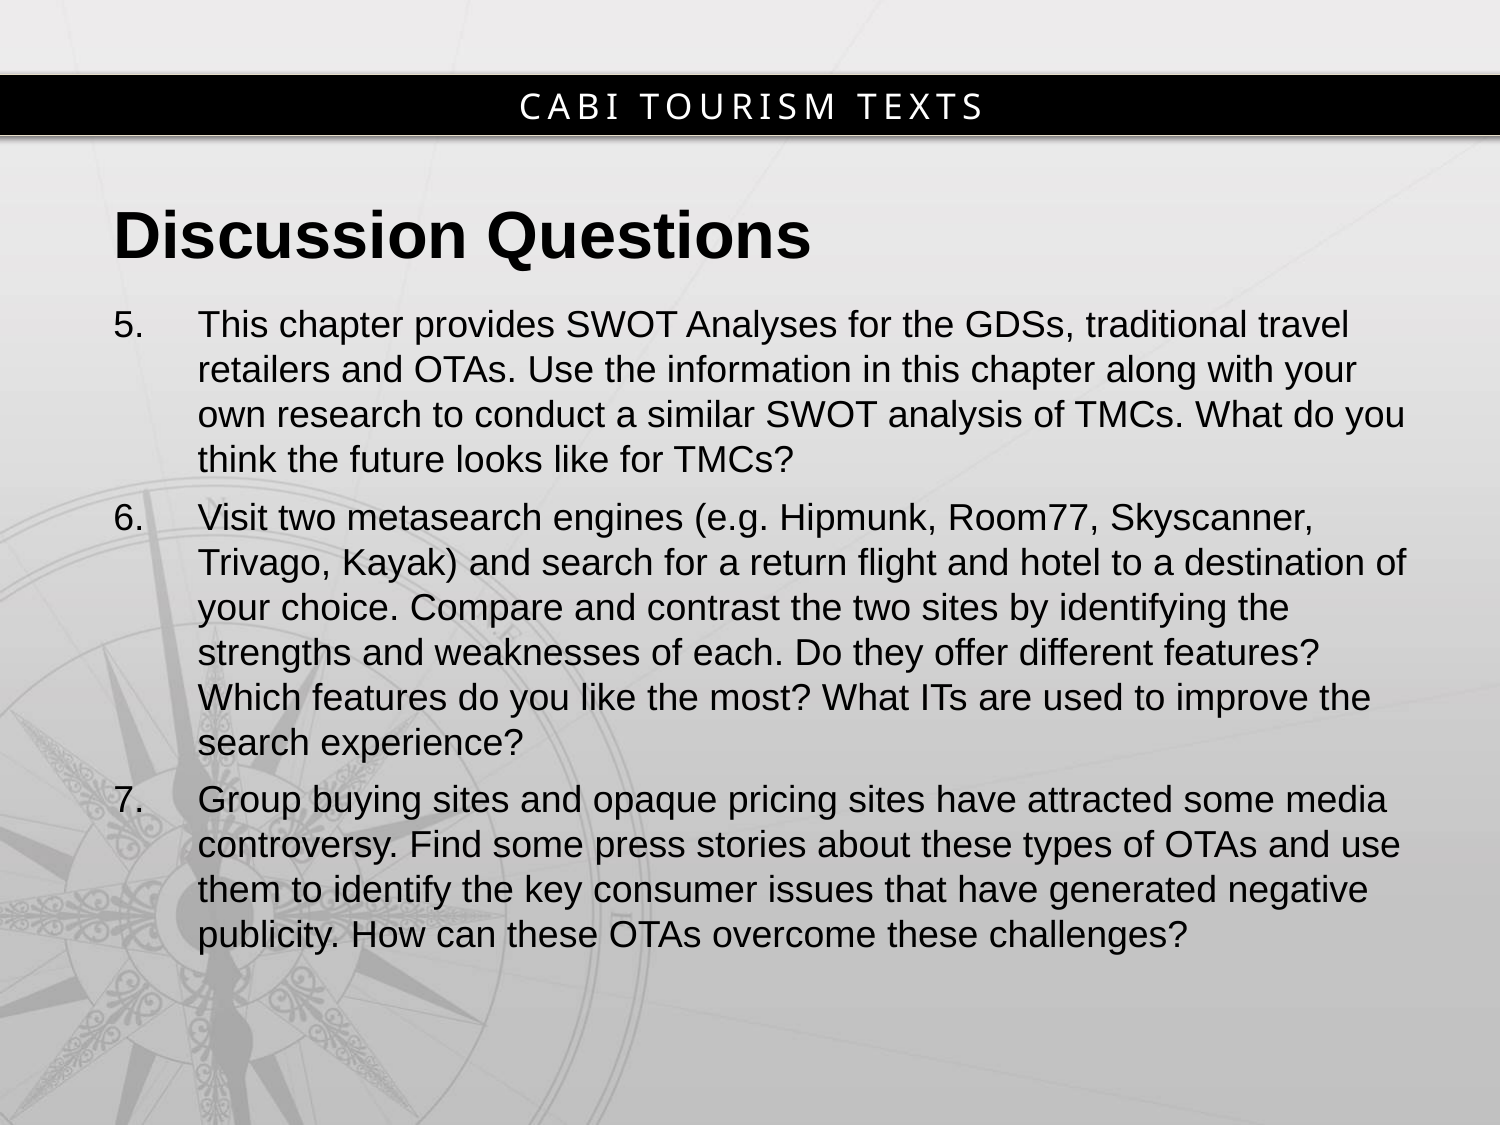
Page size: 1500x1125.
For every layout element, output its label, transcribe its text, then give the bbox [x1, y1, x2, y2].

picture [0, 0, 1500, 74]
picture [0, 136, 1500, 1125]
title Discussion Questions [98, 202, 1397, 275]
list This chapter provides SWOT Analyses for the GDSs, traditional travel retailers and OTAs. Use the information in this chapter along with your own research to conduct a similar SWOT analysis of TMCs. What do you think the future looks like for TMCs? Visit two metasearch engines (e.g. Hipmunk, Room77, Skyscanner, Trivago, Kayak) and search for a return flight and hotel to a destination of your choice. Compare and contrast the two sites by identifying the strengths and weaknesses of each. Do they offer different features? Which features do you like the most? What ITs are used to improve the search experience? Group buying sites and opaque pricing sites have attracted some media controversy. Find some press stories about these types of OTAs and use them to identify the key consumer issues that have generated negative publicity. How can these OTAs overcome these challenges? [98, 292, 1423, 1098]
